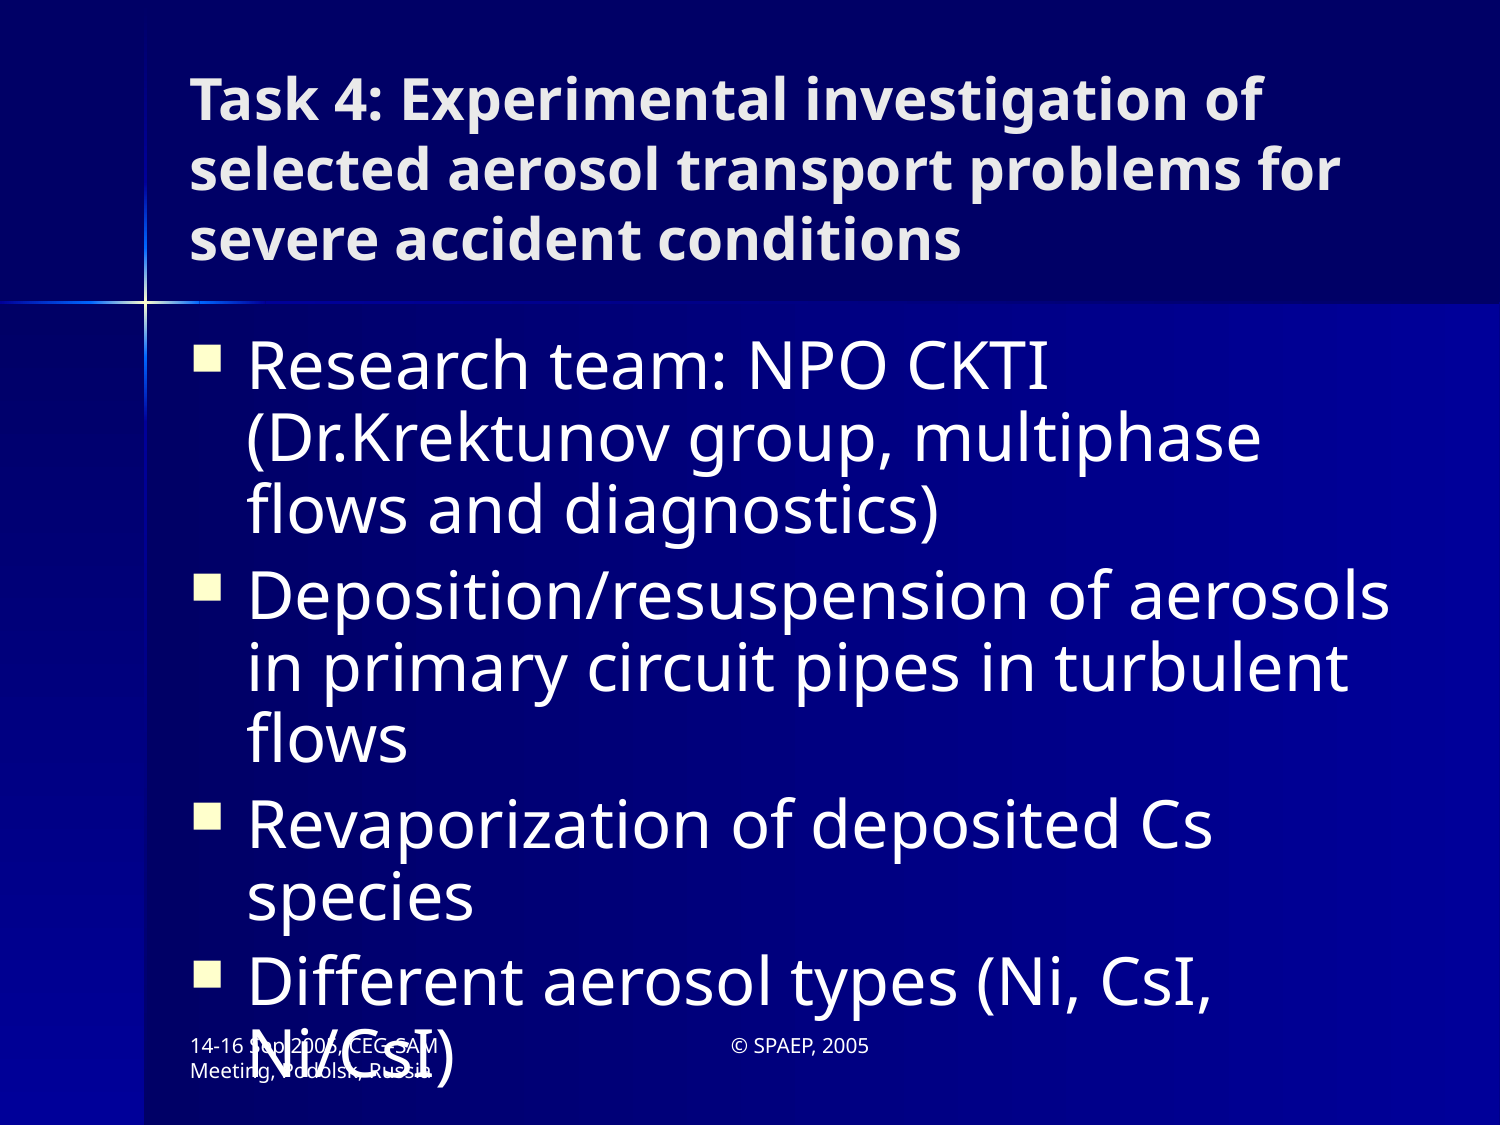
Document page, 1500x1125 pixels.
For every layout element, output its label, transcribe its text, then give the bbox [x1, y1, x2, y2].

title Task 4: Experimental investigation of selected aerosol transport problems for severe accident conditions [174, 50, 1413, 285]
list Research team: NPO CKTI (Dr.Krektunov group, multiphase flows and diagnostics) Deposition/resuspension of aerosols in primary circuit pipes in turbulent flows Revaporization of deposited Cs species Different aerosol types (Ni, CsI, Ni/CsI) [174, 324, 1413, 1000]
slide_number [174, 1025, 488, 1100]
footer © SPAEP, 2005 [562, 1025, 1038, 1100]
